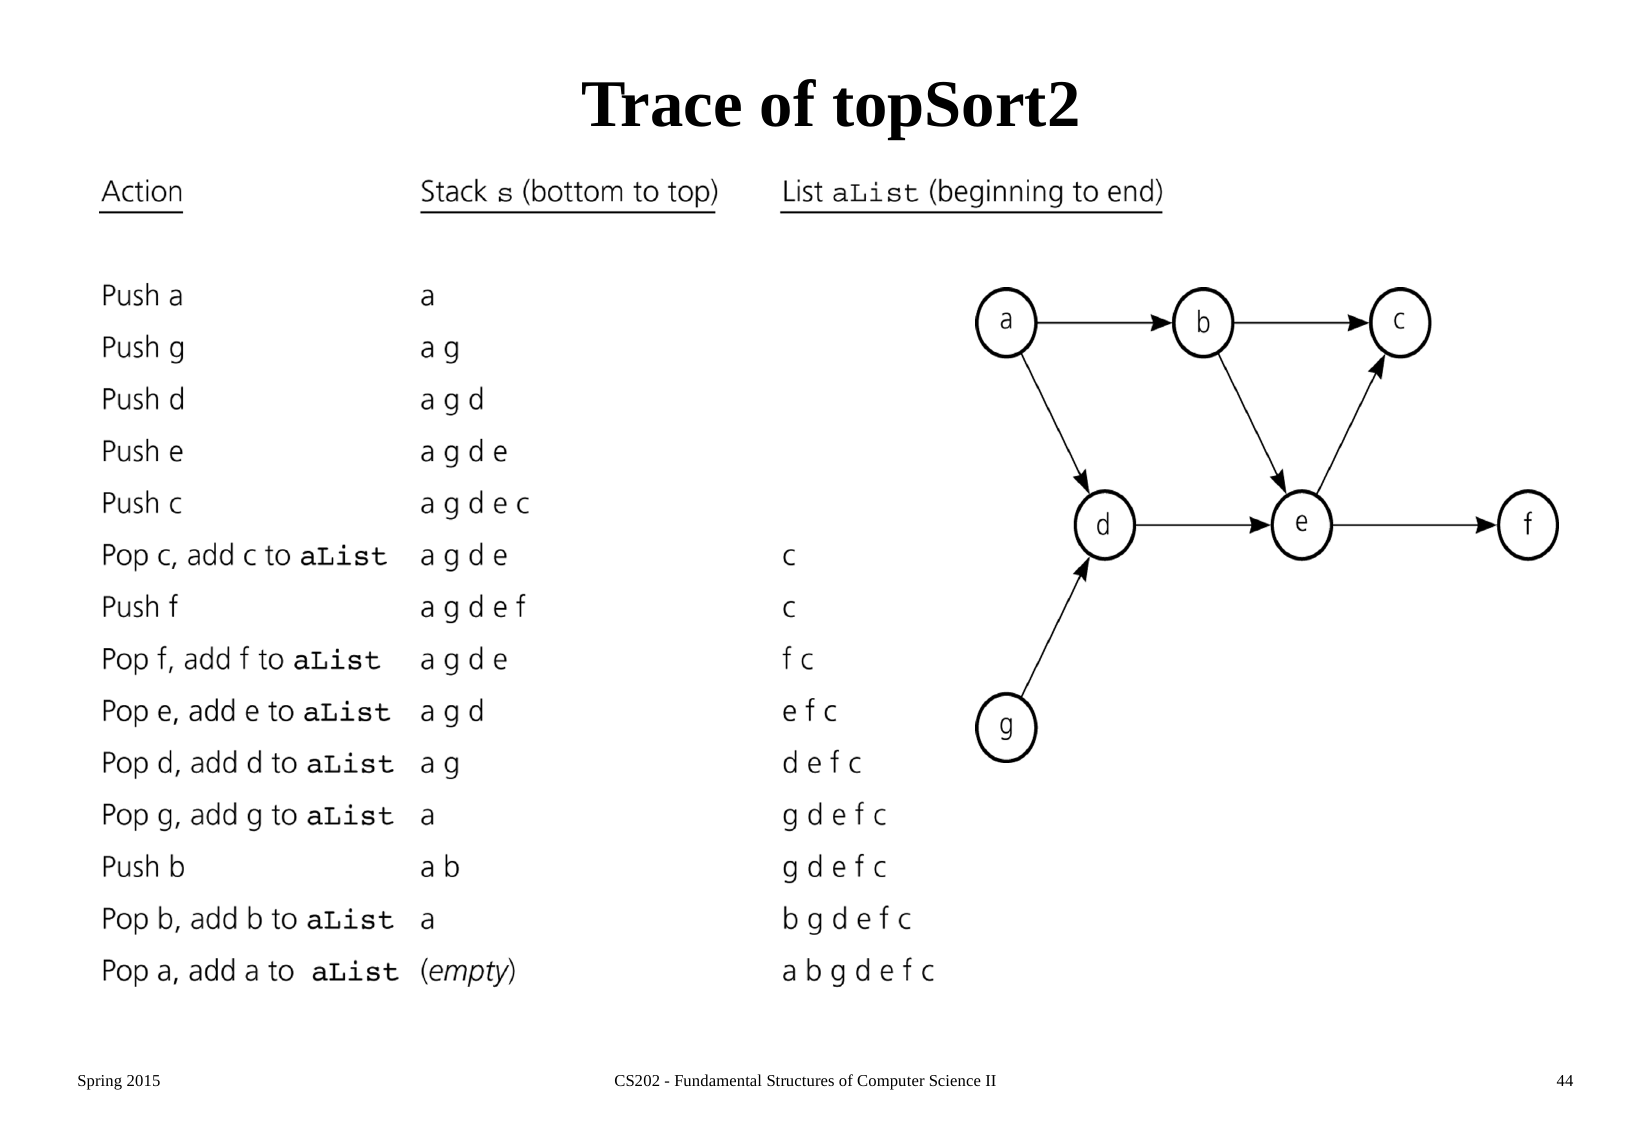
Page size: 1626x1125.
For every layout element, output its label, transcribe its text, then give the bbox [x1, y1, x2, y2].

footer CS202 - Fundamental Structures of Computer Science II [500, 1062, 1111, 1101]
slide_number Spring 2015 [62, 1062, 402, 1101]
picture [99, 174, 1559, 989]
slide_number 44 [1249, 1062, 1589, 1101]
title Trace of topSort2 [62, 24, 1600, 175]
